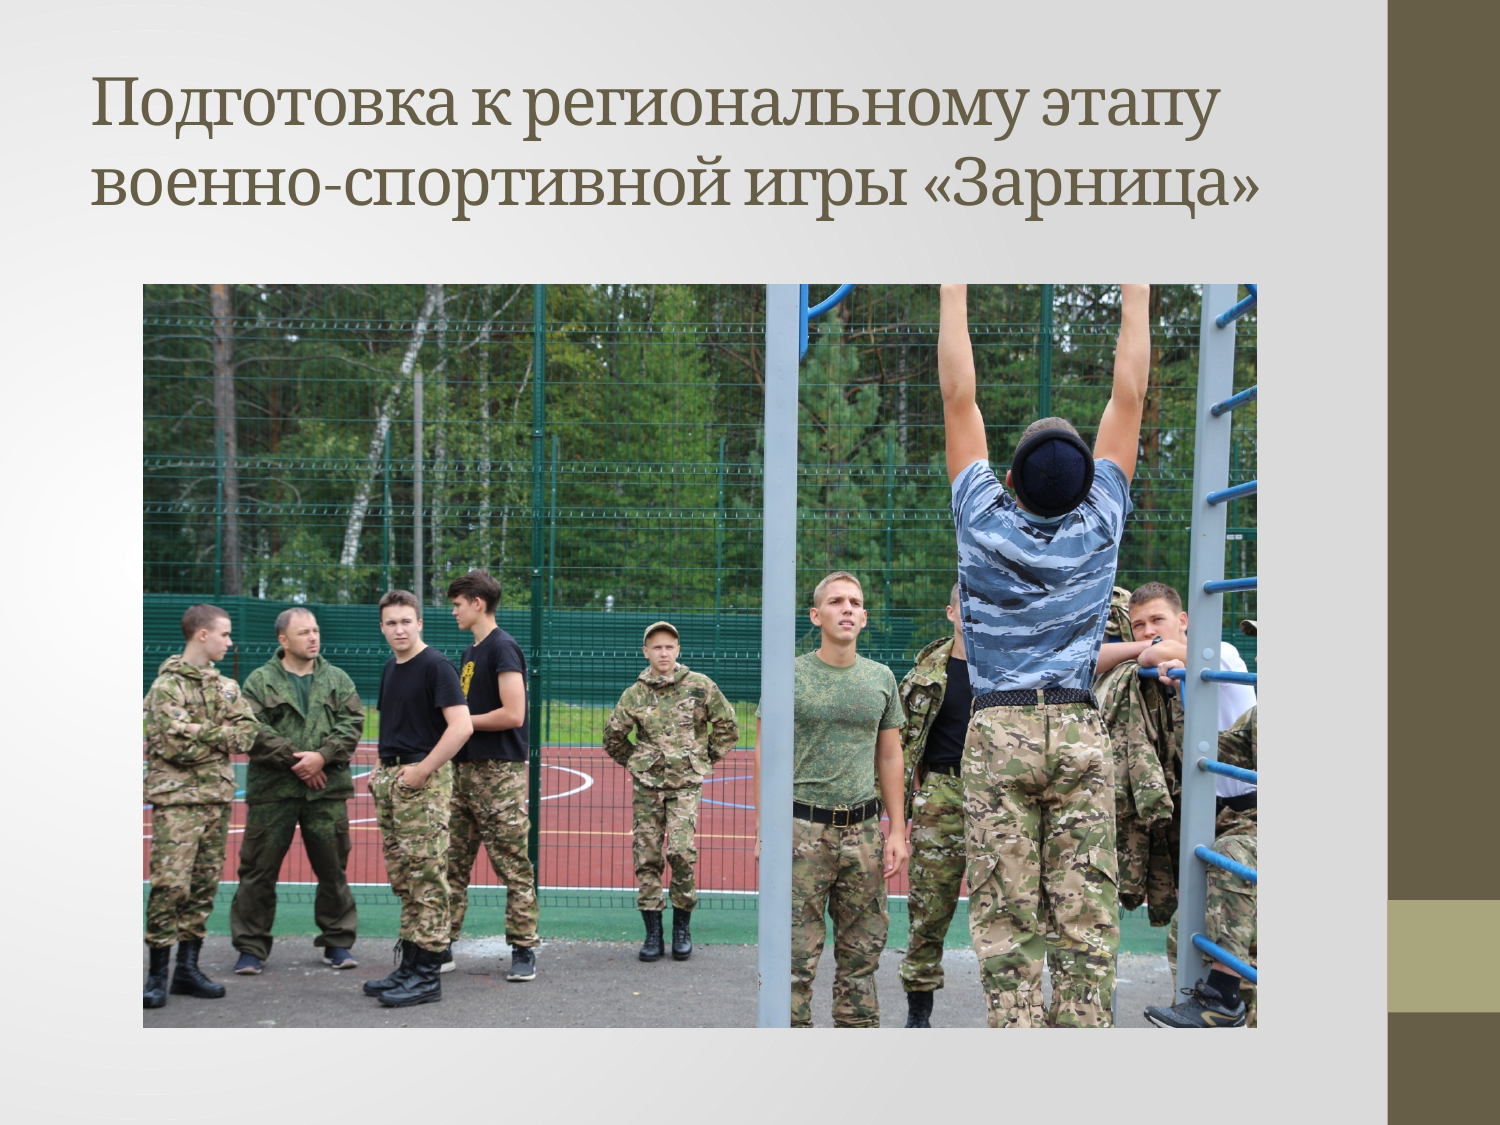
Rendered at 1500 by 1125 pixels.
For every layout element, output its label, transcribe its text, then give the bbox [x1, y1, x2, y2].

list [142, 284, 1258, 1028]
title Подготовка к региональному этапу военно-спортивной игры «Зарница» [75, 45, 1325, 233]
